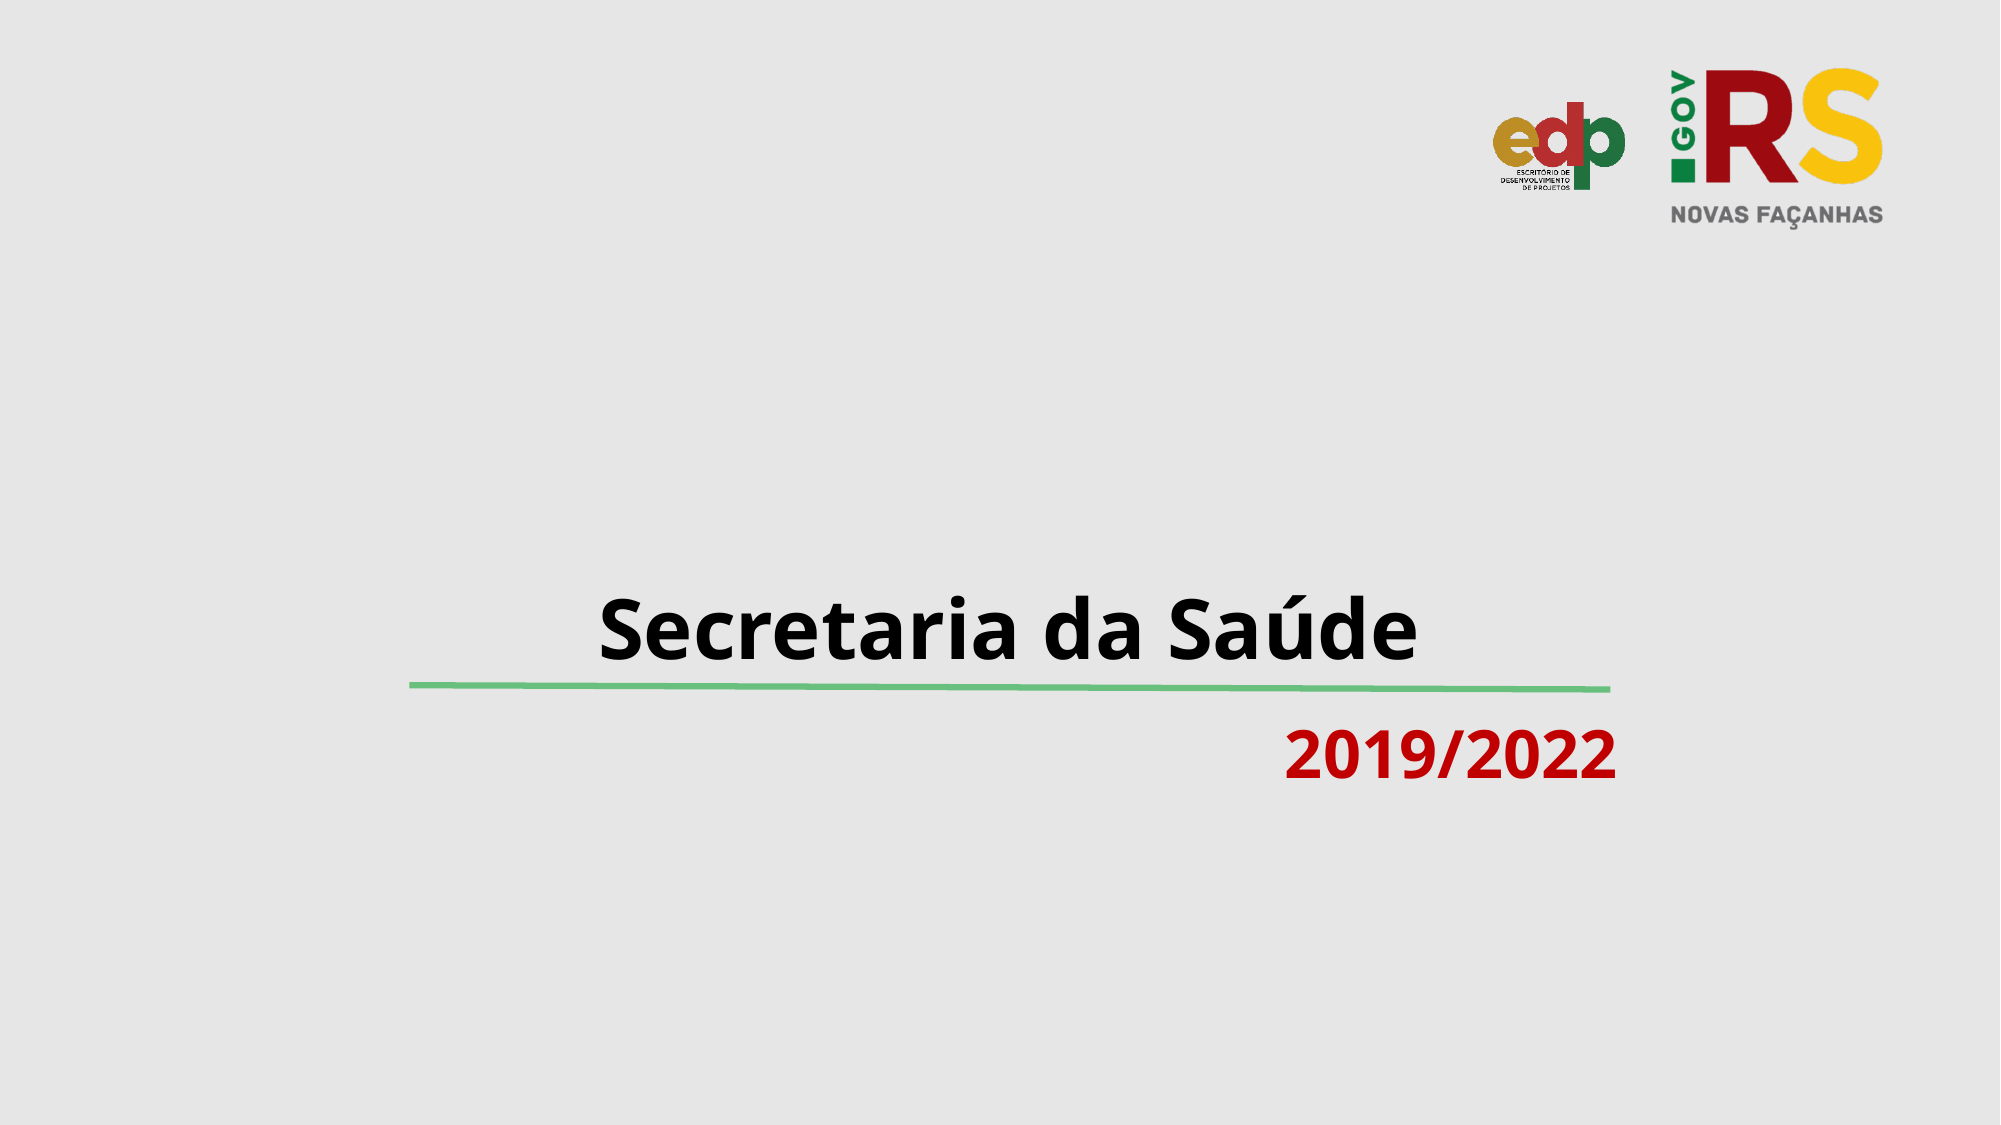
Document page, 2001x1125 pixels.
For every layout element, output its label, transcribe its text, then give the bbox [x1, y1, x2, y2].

picture [1656, 52, 1896, 237]
picture [1493, 102, 1625, 190]
title Secretaria da Saúde [371, 293, 1647, 686]
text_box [409, 685, 1611, 690]
text_box 2019/2022 [1256, 710, 1647, 801]
